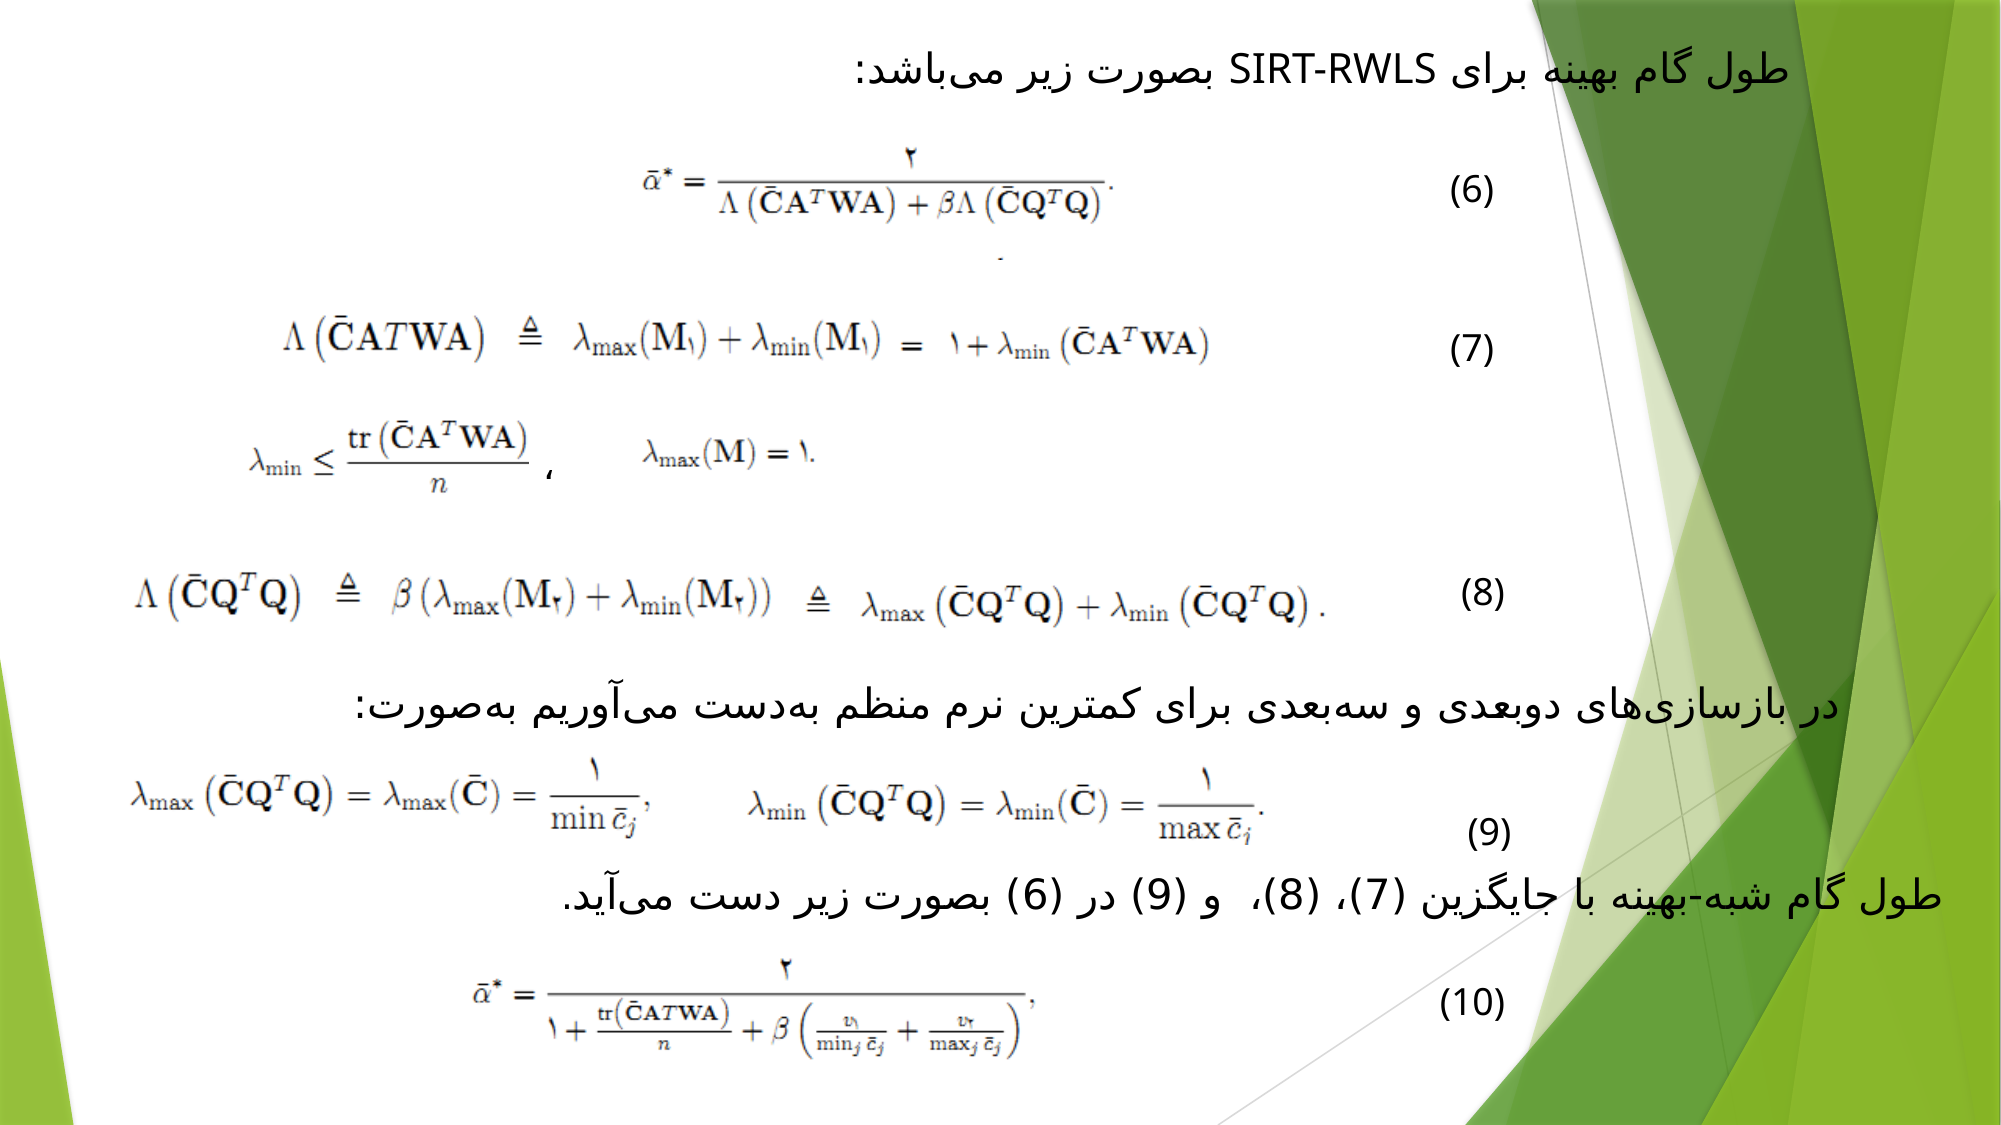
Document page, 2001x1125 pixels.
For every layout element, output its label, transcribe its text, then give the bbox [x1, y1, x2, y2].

text_box (10) [1425, 970, 1572, 1031]
text_box طول گام بهینه برای SIRT-RWLS بصورت زیر می‌باشد: [838, 31, 1806, 100]
picture [56, 734, 656, 867]
title [57, 874, 1925, 1125]
picture [264, 288, 1215, 394]
picture [106, 560, 1332, 645]
text_box (7) [1435, 316, 1544, 377]
text_box (8) [1446, 560, 1534, 621]
text_box طول گام شبه-بهینه با جایگزین (7)، (8)، و (9) در (6) بصورت زیر ‌دست می‌آید. [546, 860, 1959, 926]
text_box (6) [1435, 157, 1582, 218]
picture [627, 419, 833, 486]
title [57, 2, 1925, 860]
text_box در بازسازی‌های دوبعدی و سه‌بعدی برای کمترین نرم منظم به‌دست می‌آوریم به‌صورت: [251, 665, 1856, 734]
text_box (9) [1452, 800, 1544, 860]
text_box ، [532, 434, 628, 495]
picture [718, 755, 1323, 846]
picture [627, 123, 1127, 261]
picture [453, 954, 1077, 1081]
picture [183, 413, 529, 496]
